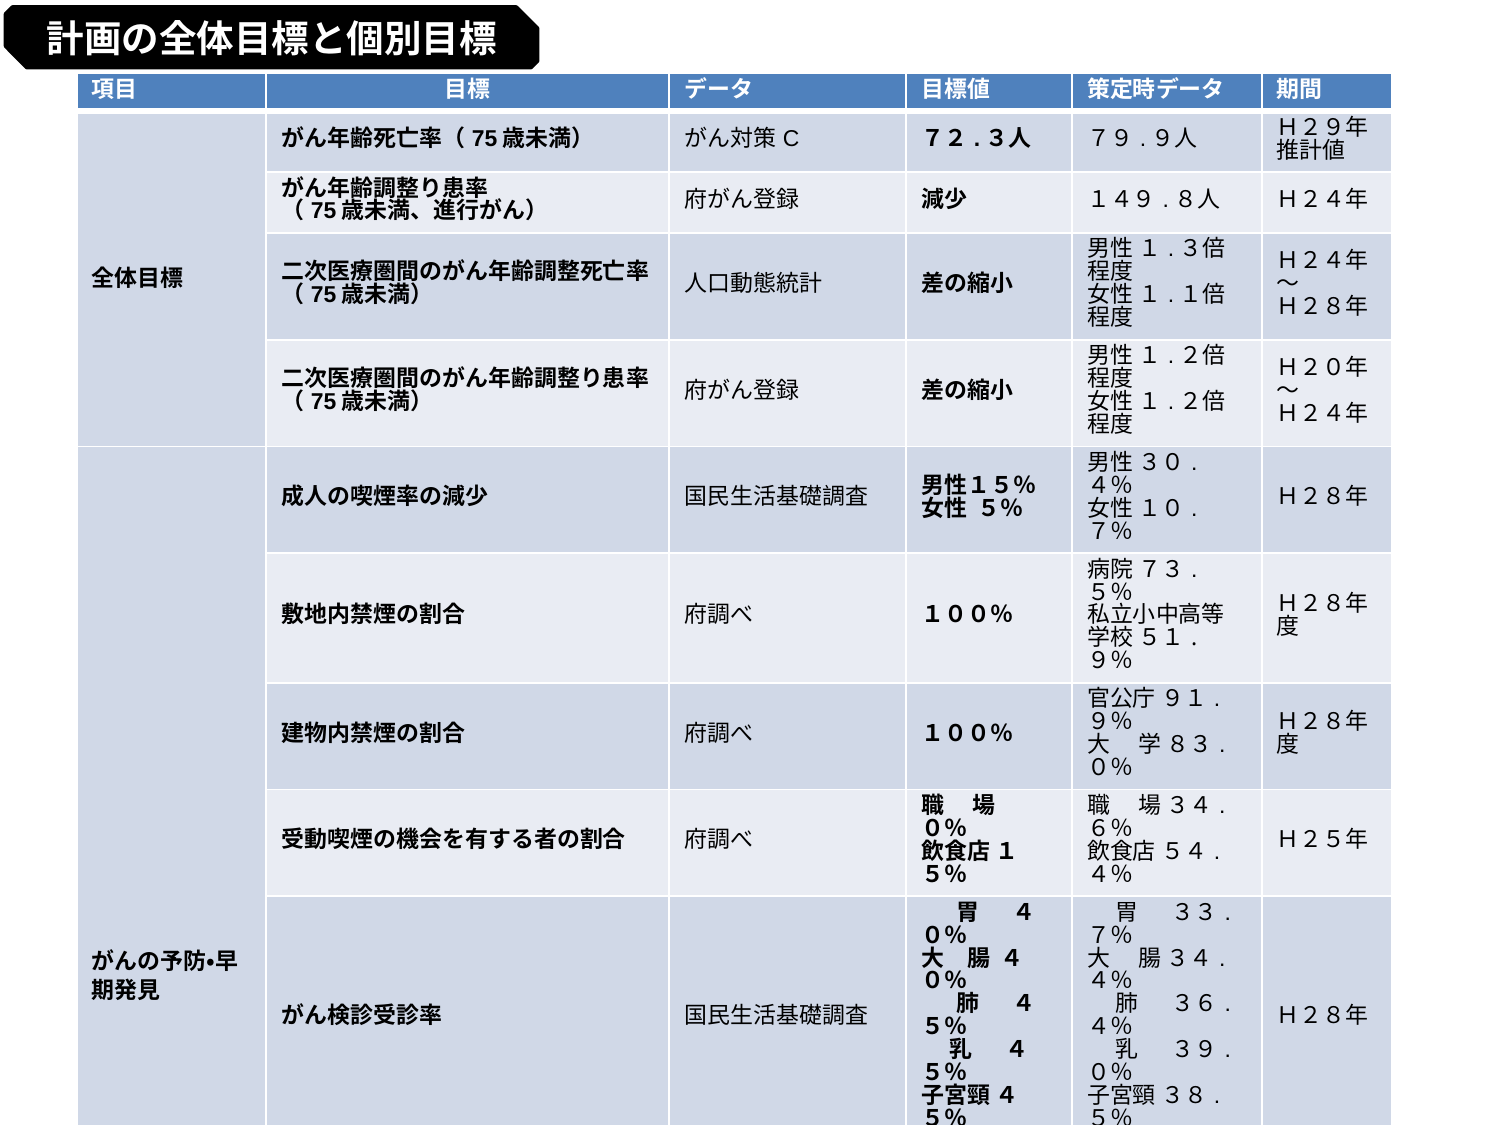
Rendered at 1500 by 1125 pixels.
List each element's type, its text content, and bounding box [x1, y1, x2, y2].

table_cell 官公庁 ９１.９％ 大 学 ８３.０％ [1073, 684, 1261, 789]
table_cell Ｈ２８年 [1263, 897, 1391, 1125]
table_cell 府がん登録 [670, 341, 905, 446]
table_header 項目 [78, 74, 265, 108]
table_cell がんの予防・早期発見 [78, 447, 265, 1125]
table_cell 府調べ [670, 684, 905, 789]
table_cell Ｈ２９年 推計値 [1263, 114, 1391, 171]
table_cell 男性 １.３倍程度 女性 １.１倍程度 [1073, 234, 1261, 339]
table_cell 府調べ [670, 790, 905, 895]
table_cell 受動喫煙の機会を有する者の割合 [267, 790, 668, 895]
table_cell 敷地内禁煙の割合 [267, 554, 668, 682]
table_cell 男性 １.２倍程度 女性 １.２倍程度 [1073, 341, 1261, 446]
table_cell 職 場 ０％ 飲食店 １５％ [907, 790, 1071, 895]
table_header 目標値 [907, 74, 1071, 108]
table_cell 国民生活基礎調査 [670, 897, 905, 1125]
table_cell がん年齢死亡率（75歳未満） [267, 114, 668, 171]
table_cell がん対策C [670, 114, 905, 171]
table_header 目標 [267, 74, 668, 108]
table_cell 職 場 ３４.６％ 飲食店 ５４.４％ [1073, 790, 1261, 895]
table_cell 病院 ７３.５％ 私立小中高等 学校 ５１.９％ [1073, 554, 1261, 682]
table_cell 胃 ３３.７％ 大 腸 ３４.４％ 肺 ３６.４％ 乳 ３９.０％ 子宮頸 ３８.５％ [1073, 897, 1261, 1125]
table_cell Ｈ２４年～ Ｈ２８年 [1263, 234, 1391, 339]
table_header データ [670, 74, 905, 108]
table_cell 減少 [907, 173, 1071, 232]
table_cell 二次医療圏間のがん年齢調整死亡率 （75歳未満） [267, 234, 668, 339]
table_cell １４９.８人 [1073, 173, 1261, 232]
table_cell 男性１５％ 女性 ５％ [907, 447, 1071, 552]
table_cell １００％ [907, 684, 1071, 789]
table_cell Ｈ２４年 [1263, 173, 1391, 232]
table_header 期間 [1263, 74, 1391, 108]
table_cell 府調べ [670, 554, 905, 682]
table_cell 胃 ４０％ 大 腸 ４０％ 肺 ４５％ 乳 ４５％ 子宮頸 ４５％ [907, 897, 1071, 1125]
table_header 策定時データ [1073, 74, 1261, 108]
table_cell 差の縮小 [907, 341, 1071, 446]
table_cell 府がん登録 [670, 173, 905, 232]
table_cell 建物内禁煙の割合 [267, 684, 668, 789]
table_cell 成人の喫煙率の減少 [267, 447, 668, 552]
table_cell 全体目標 [78, 114, 265, 446]
table_cell Ｈ２８年度 [1263, 554, 1391, 682]
table_cell がん検診受診率 [267, 897, 668, 1125]
table_cell 男性 ３０.４％ 女性 １０.７％ [1073, 447, 1261, 552]
table_cell 二次医療圏間のがん年齢調整り患率 （75歳未満） [267, 341, 668, 446]
table_cell Ｈ２８年度 [1263, 684, 1391, 789]
table_cell 国民生活基礎調査 [670, 447, 905, 552]
table_cell 人口動態統計 [670, 234, 905, 339]
table_cell Ｈ２５年 [1263, 790, 1391, 895]
table_cell Ｈ２８年 [1263, 447, 1391, 552]
table_cell 差の縮小 [907, 234, 1071, 339]
table_cell Ｈ２０年～ Ｈ２４年 [1263, 341, 1391, 446]
table_cell がん年齢調整り患率 （75歳未満、進行がん） [267, 173, 668, 232]
table_cell ７２.３人 [907, 114, 1071, 171]
table_cell １００％ [907, 554, 1071, 682]
table_cell ７９.９人 [1073, 114, 1261, 171]
text_box 計画の全体目標と個別目標 [3, 5, 540, 70]
